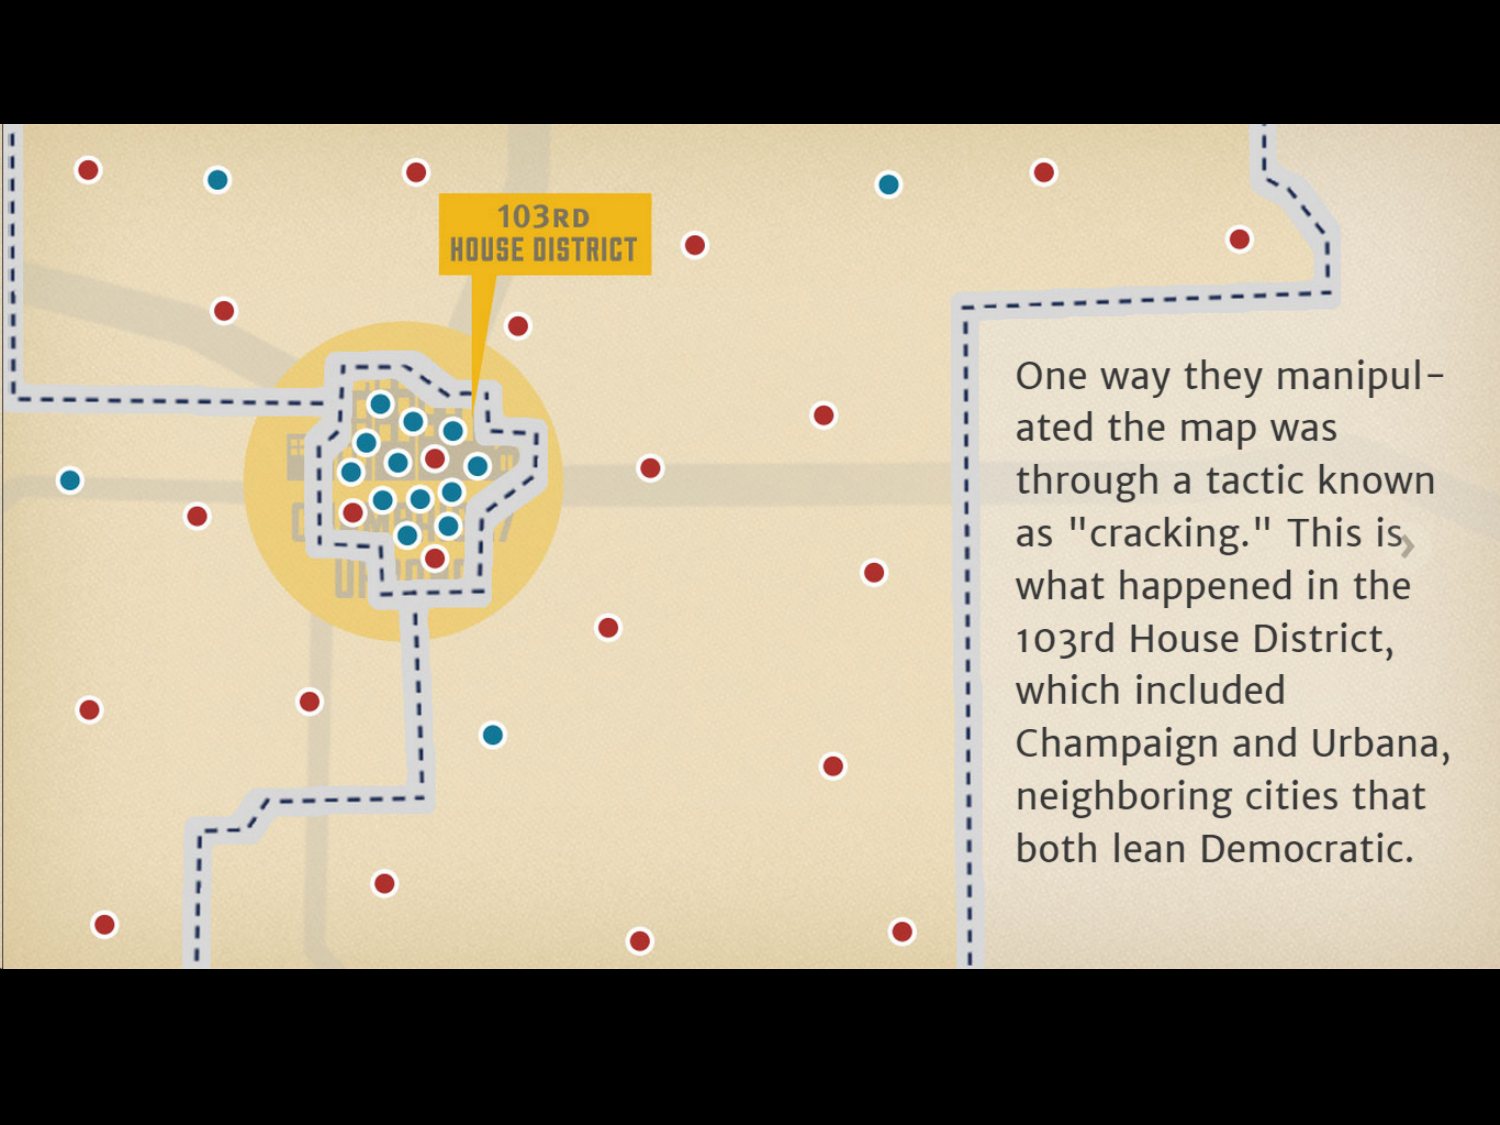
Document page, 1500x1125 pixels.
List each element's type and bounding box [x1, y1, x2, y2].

picture [0, 124, 1500, 969]
